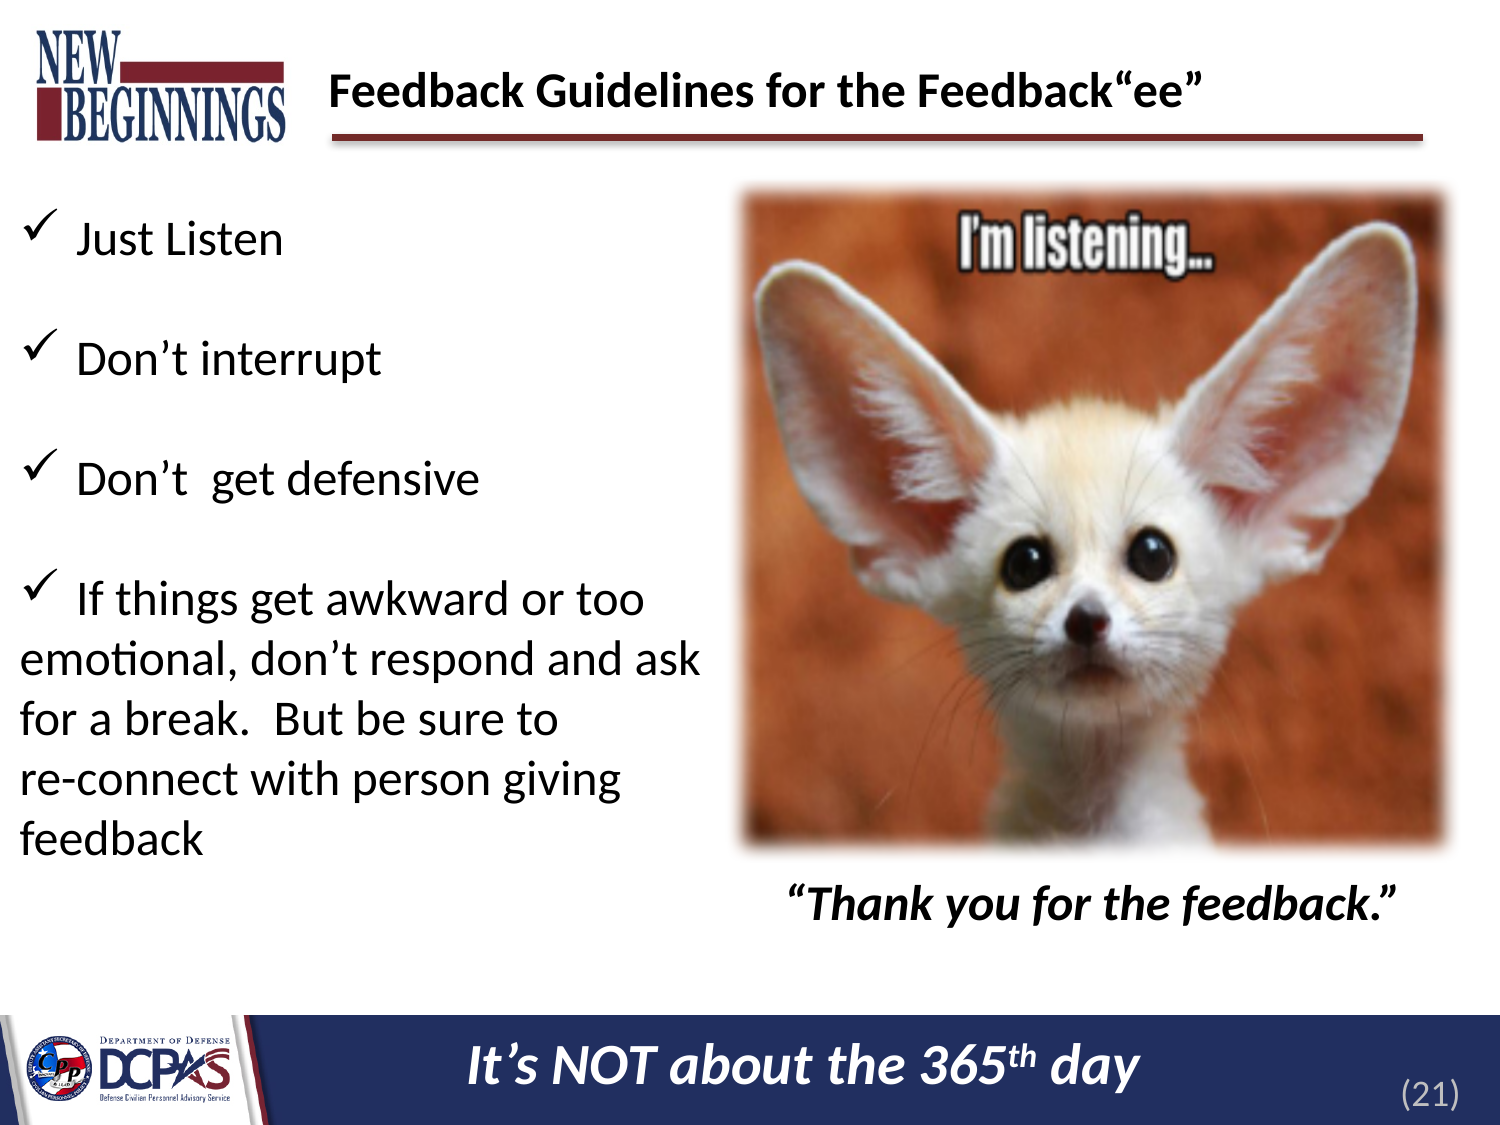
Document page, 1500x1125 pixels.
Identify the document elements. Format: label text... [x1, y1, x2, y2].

title Feedback Guidelines for the Feedback“ee” [313, 37, 1464, 138]
text_box Just Listen Don’t interrupt Don’t get defensive If things get awkward or too emotional, don’t respond and ask for a break. But be sure to re-connect with person giving feedback [4, 198, 717, 873]
picture [0, 1015, 1500, 1125]
slide_number (21) [1385, 1061, 1491, 1122]
picture [31, 24, 292, 152]
picture [724, 174, 1461, 863]
text_box It’s NOT about the 365th day [451, 1018, 1155, 1104]
list “Thank you for the feedback.” [658, 862, 1500, 970]
